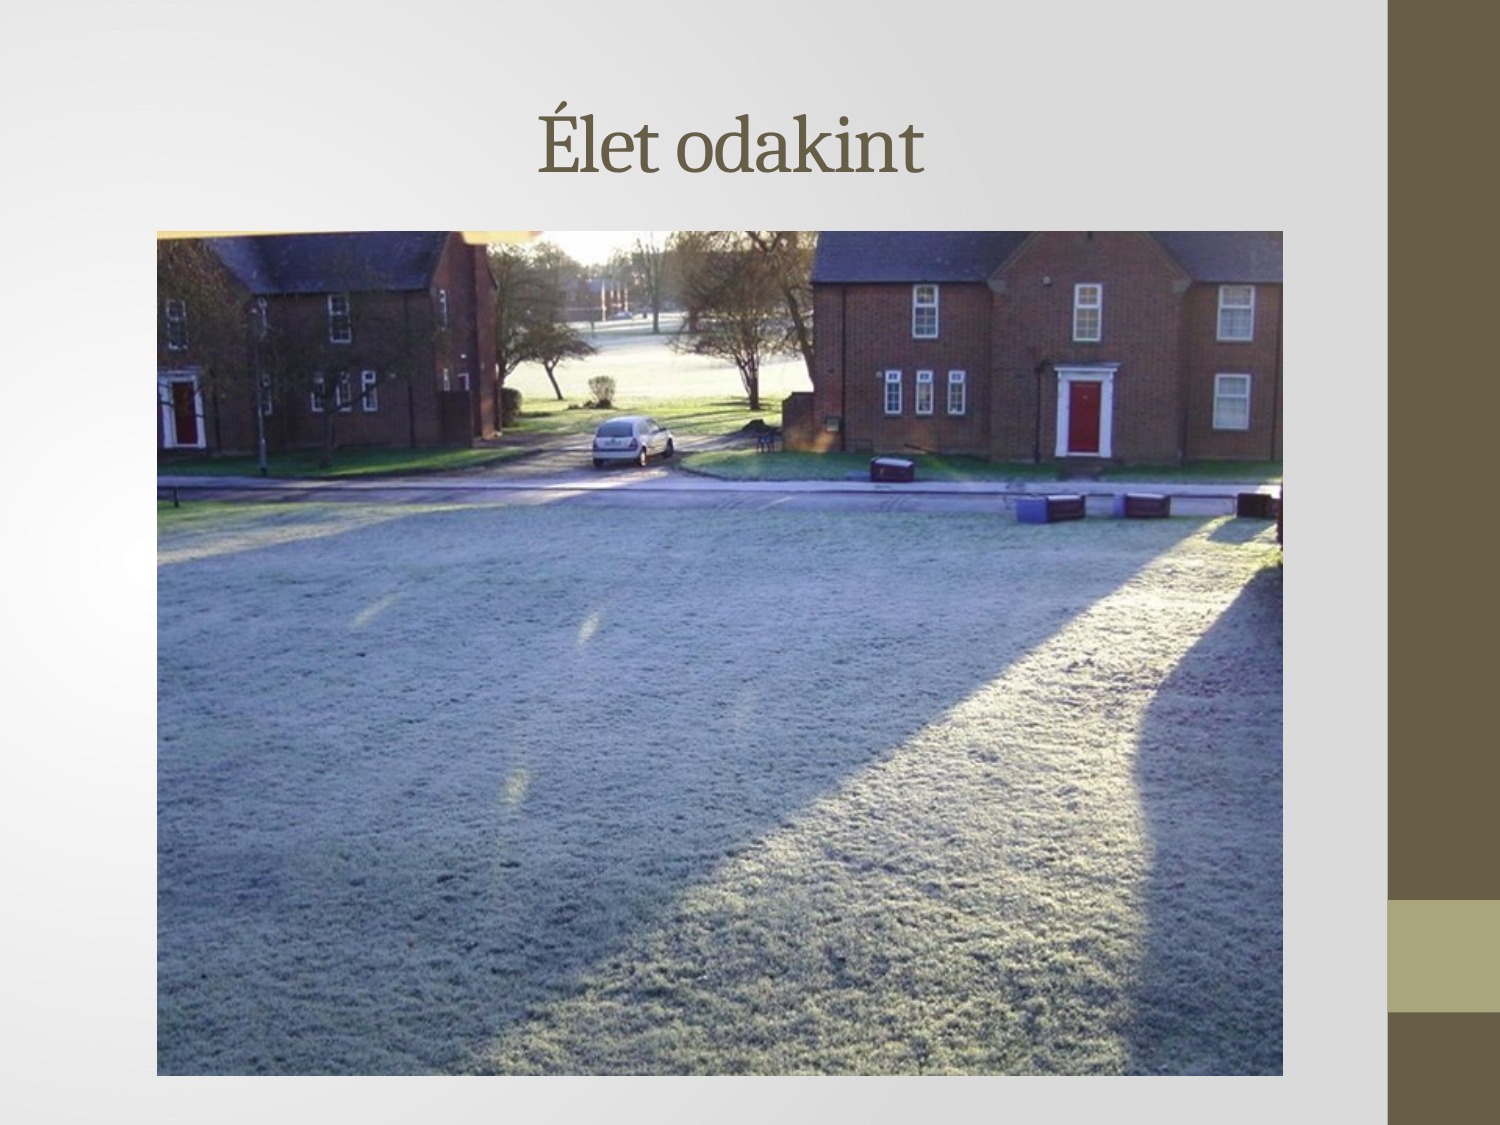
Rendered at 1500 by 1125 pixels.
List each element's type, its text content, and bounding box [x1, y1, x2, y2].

title Élet odakint [112, 42, 1350, 197]
picture [156, 231, 1283, 1076]
